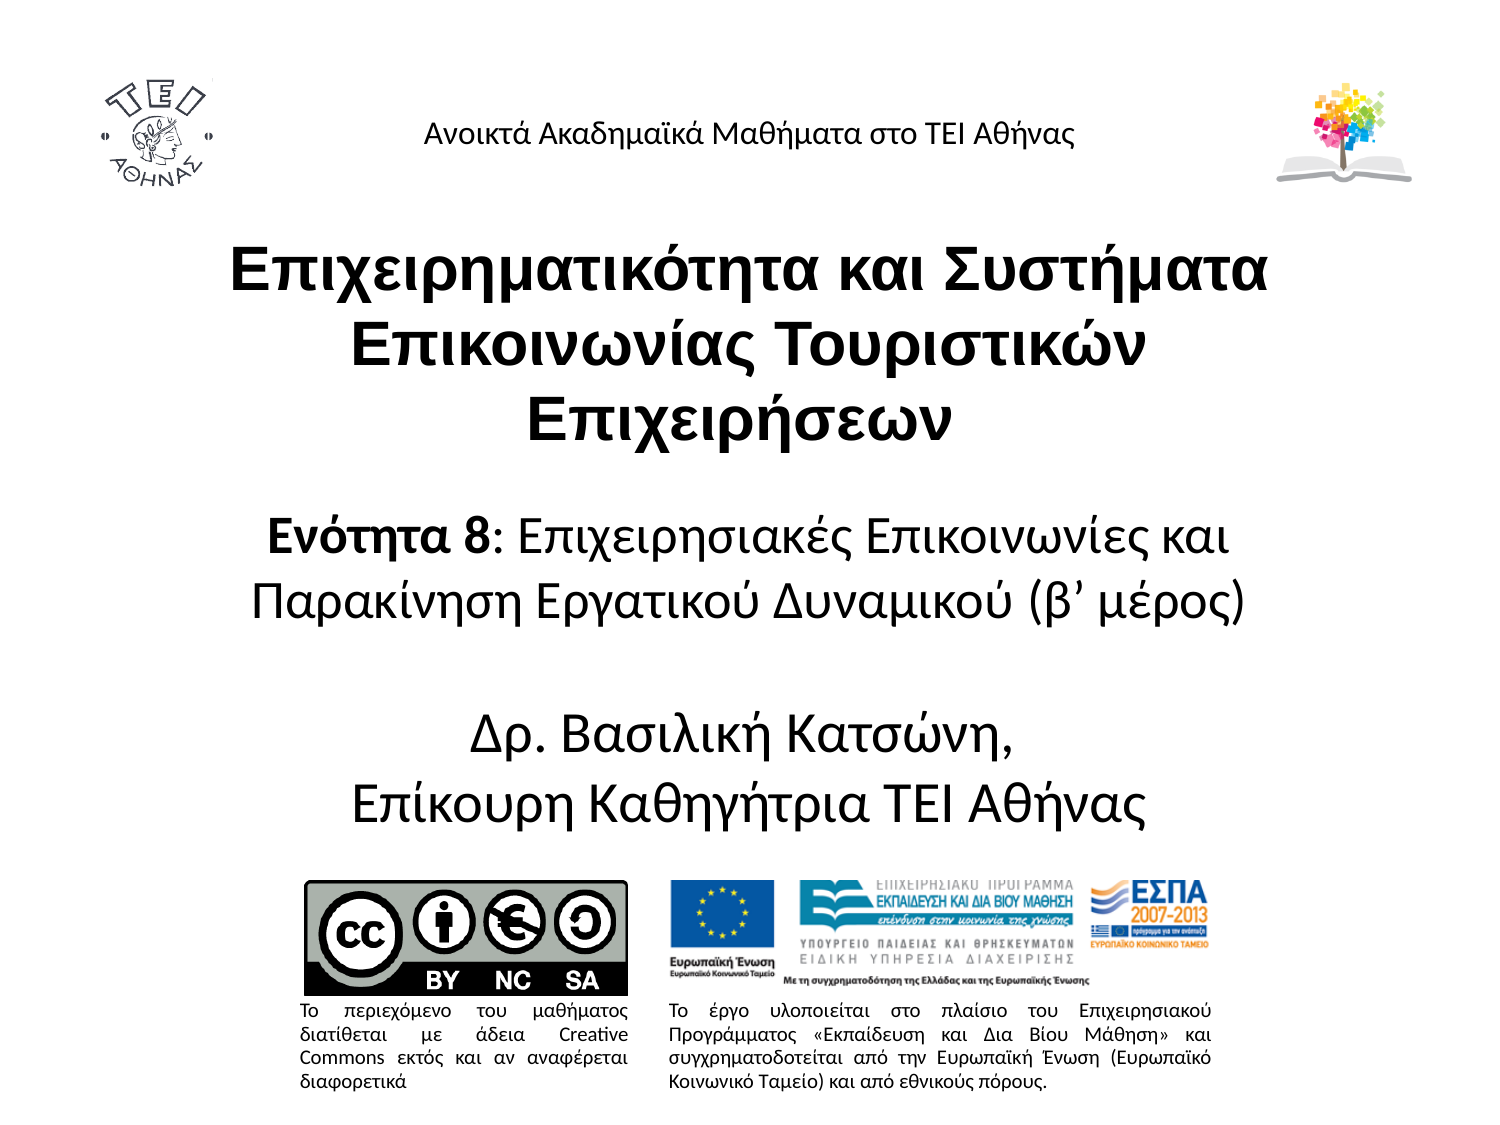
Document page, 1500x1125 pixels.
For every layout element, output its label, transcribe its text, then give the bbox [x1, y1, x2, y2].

text_box Ανοικτά Ακαδημαϊκά Μαθήματα στο ΤΕΙ Αθήνας [217, 103, 1268, 159]
subtitle Ενότητα 8: Επιχειρησιακές Επικοινωνίες και Παρακίνηση Εργατικού Δυναμικού (β’ μέρος) Δρ. Βασιλική Κατσώνη, Επίκουρη Καθηγήτρια ΤΕΙ Αθήνας [224, 491, 1275, 780]
picture [303, 880, 628, 996]
picture [1273, 77, 1414, 185]
table_header Το έργο υλοποιείται στο πλαίσιο του Επιχειρησιακού Προγράμματος «Εκπαίδευση και Δια Βίου Μάθηση» και συγχρηματοδοτείται από την Ευρωπαϊκή Ένωση (Ευρωπαϊκό Κοινωνικό Ταμείο) και από εθνικούς πόρους. [640, 999, 1223, 1125]
picture [663, 880, 1214, 996]
title Επιχειρηματικότητα και Συστήματα Επικοινωνίας Τουριστικών Επιχειρήσεων [112, 219, 1388, 461]
table_header Το περιεχόμενο του μαθήματος διατίθεται με άδεια Creative Commons εκτός και αν αναφέρεται διαφορετικά [289, 999, 640, 1125]
picture [100, 77, 213, 193]
